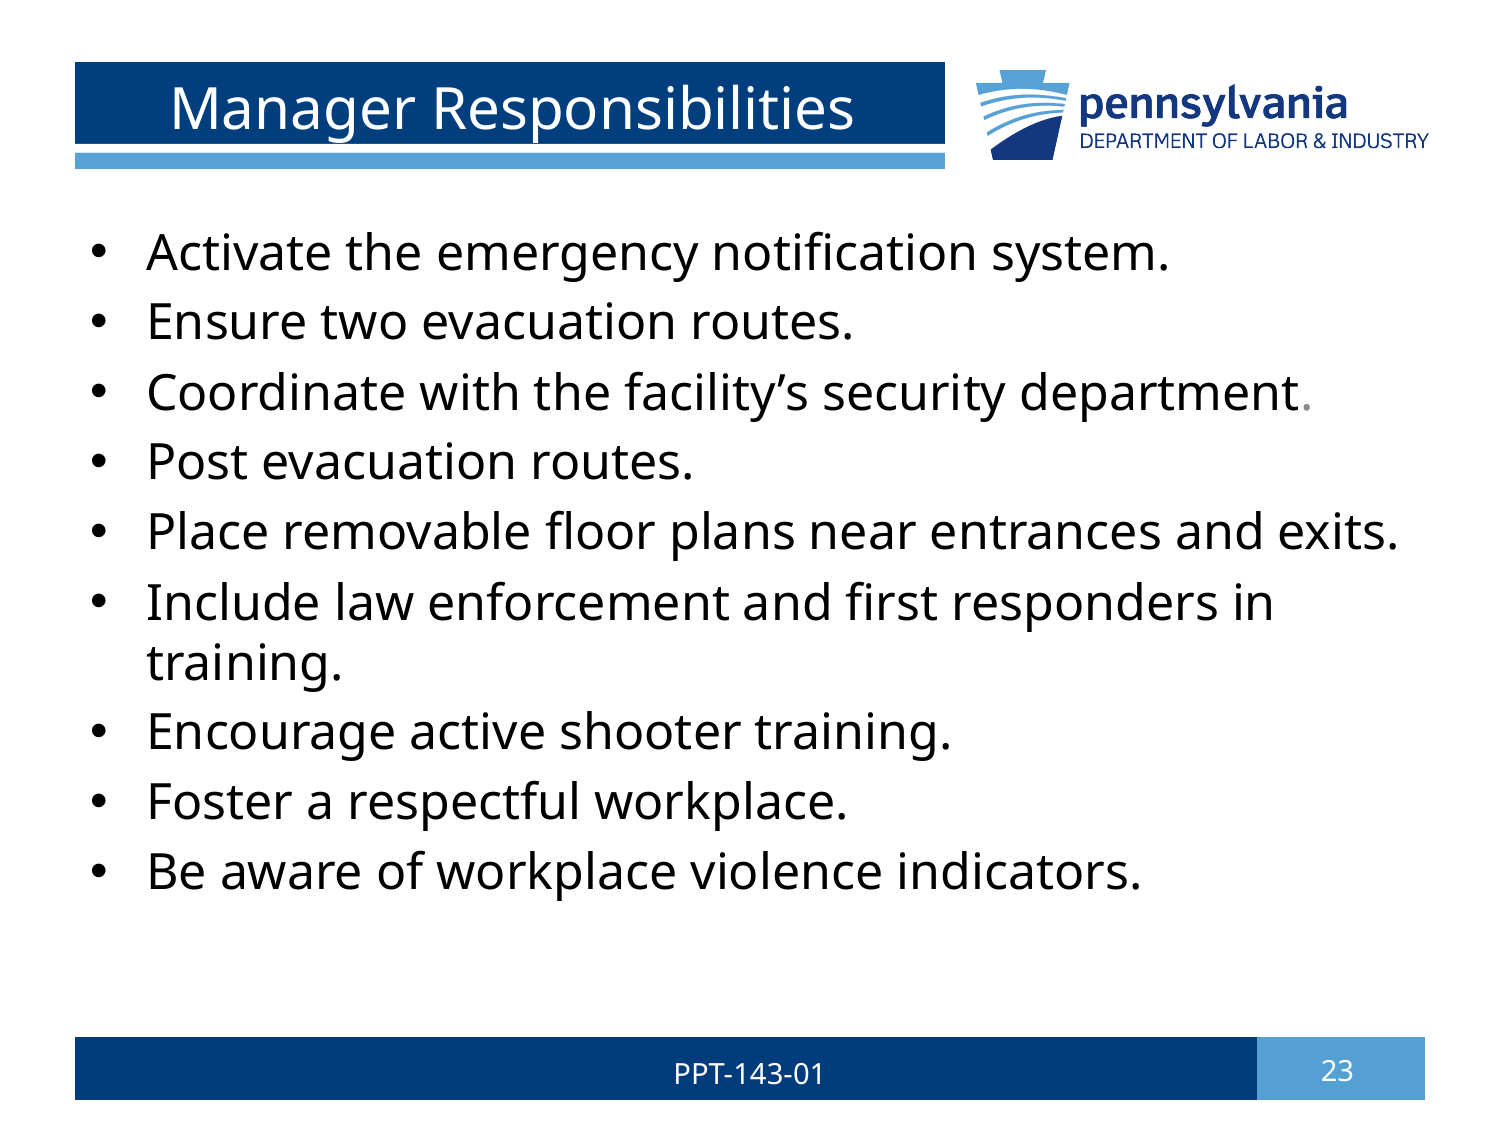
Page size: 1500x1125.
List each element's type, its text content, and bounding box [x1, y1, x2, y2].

slide_number 23 [1250, 1042, 1425, 1103]
picture [75, 1037, 1425, 1100]
title Manager Responsibilities [75, 62, 950, 150]
picture [75, 62, 1429, 169]
footer PPT-143-01 [512, 1042, 988, 1103]
subtitle Activate the emergency notification system. Ensure two evacuation routes. Coordinate with the facility’s security department. Post evacuation routes. Place removable floor plans near entrances and exits. Include law enforcement and first responders in training. Encourage active shooter training. Foster a respectful workplace. Be aware of workplace violence indicators. [75, 212, 1425, 1000]
